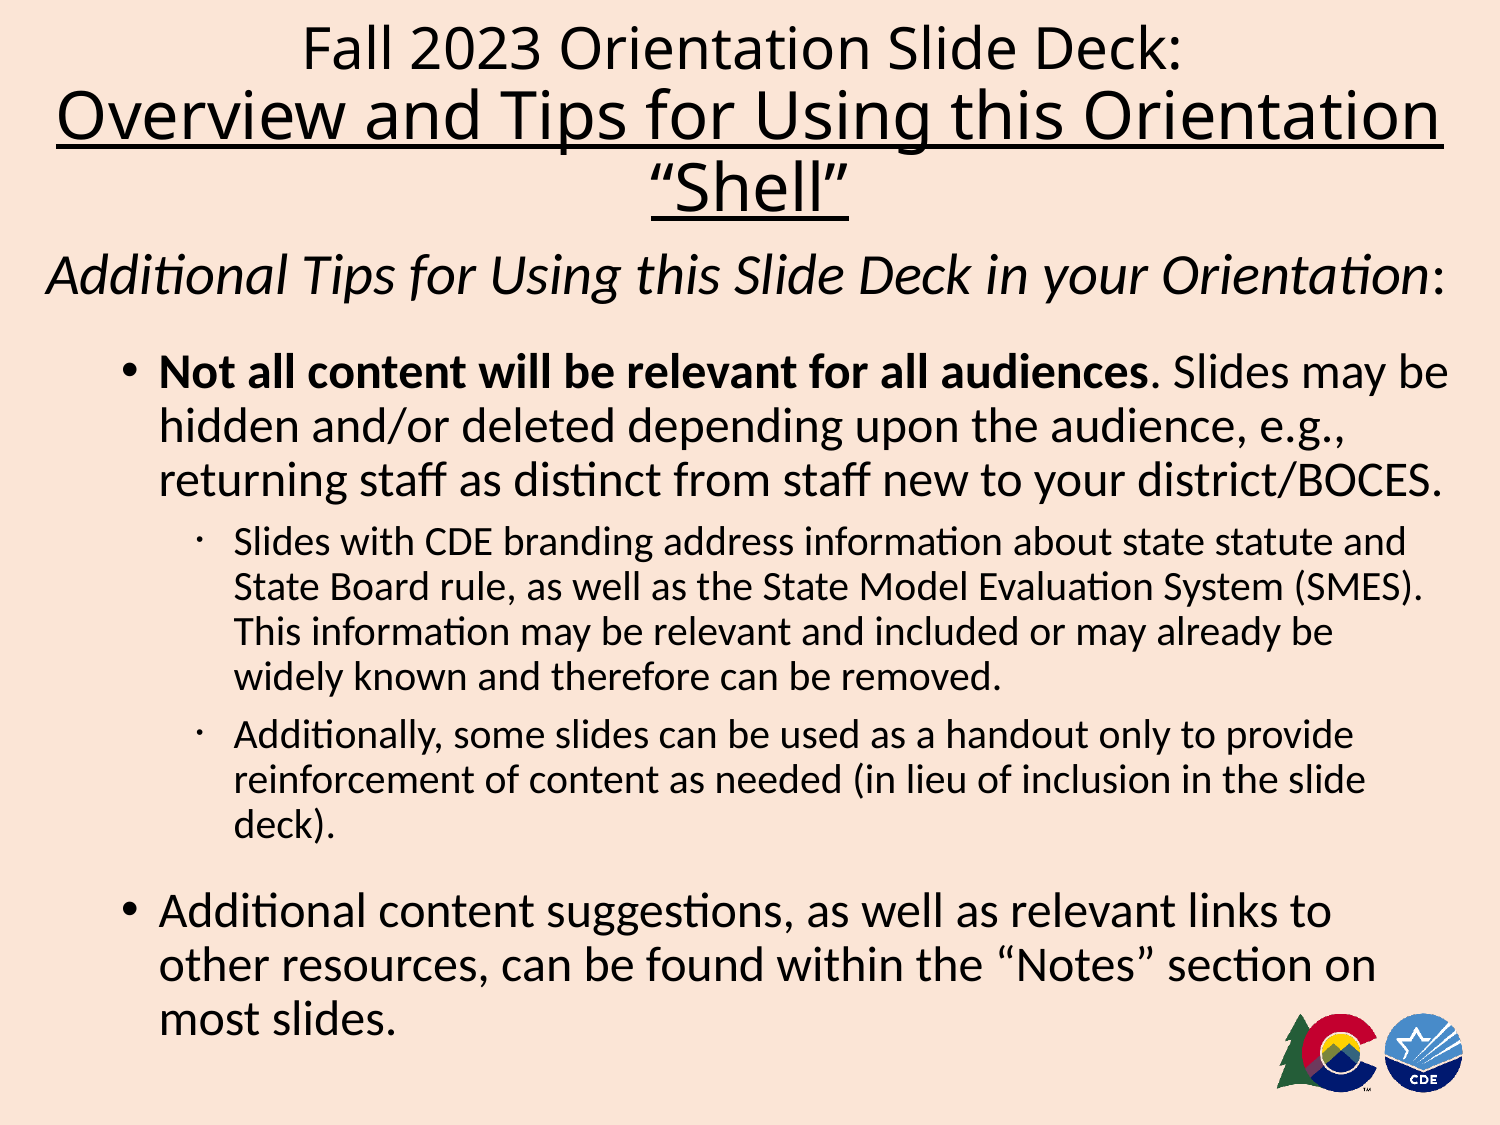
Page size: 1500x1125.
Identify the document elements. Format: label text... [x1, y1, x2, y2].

list Additional Tips for Using this Slide Deck in your Orientation: Not all content will be relevant for all audiences. Slides may be hidden and/or deleted depending upon the audience, e.g., returning staff as distinct from staff new to your district/BOCES. Slides with CDE branding address information about state statute and State Board rule, as well as the State Model Evaluation System (SMES). This information may be relevant and included or may already be widely known and therefore can be removed. Additionally, some slides can be used as a handout only to provide reinforcement of content as needed (in lieu of inclusion in the slide deck). Additional content suggestions, as well as relevant links to other resources, can be found within the “Notes” section on most slides. [31, 237, 1469, 1084]
picture [1275, 1084, 1463, 1093]
title Fall 2023 Orientation Slide Deck: Overview and Tips for Using this Orientation “Shell” [46, 18, 1454, 187]
